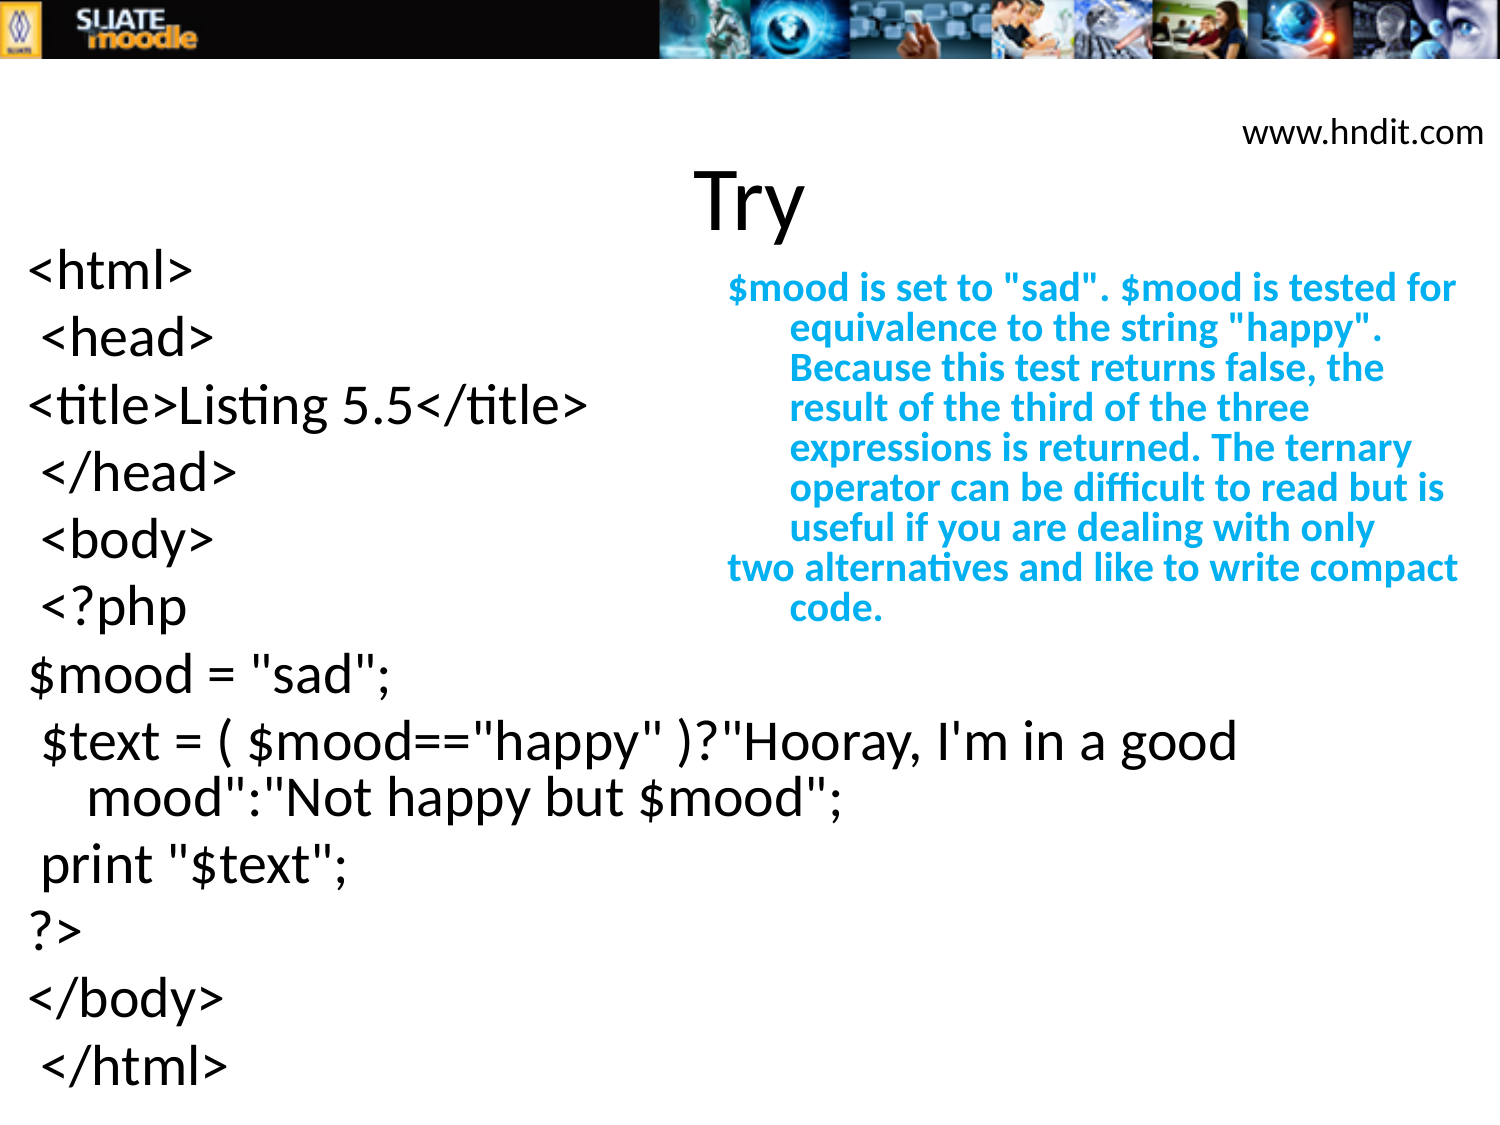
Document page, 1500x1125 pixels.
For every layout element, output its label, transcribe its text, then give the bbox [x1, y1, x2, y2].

title Try [75, 99, 1425, 237]
text_box $mood is set to "sad". $mood is tested for equivalence to the string "happy". Because this test returns false, the result of the third of the three expressions is returned. The ternary operator can be difficult to read but is useful if you are dealing with only two alternatives and like to write compact code. [712, 262, 1475, 687]
picture [0, 0, 1500, 59]
text_box www.hndit.com [1227, 99, 1500, 160]
list <html> <head> <title>Listing 5.5</title> </head> <body> <?php $mood = "sad"; $text = ( $mood=="happy" )?"Hooray, I'm in a good mood":"Not happy but $mood"; print "$text"; ?> </body> </html> [12, 237, 1500, 1113]
